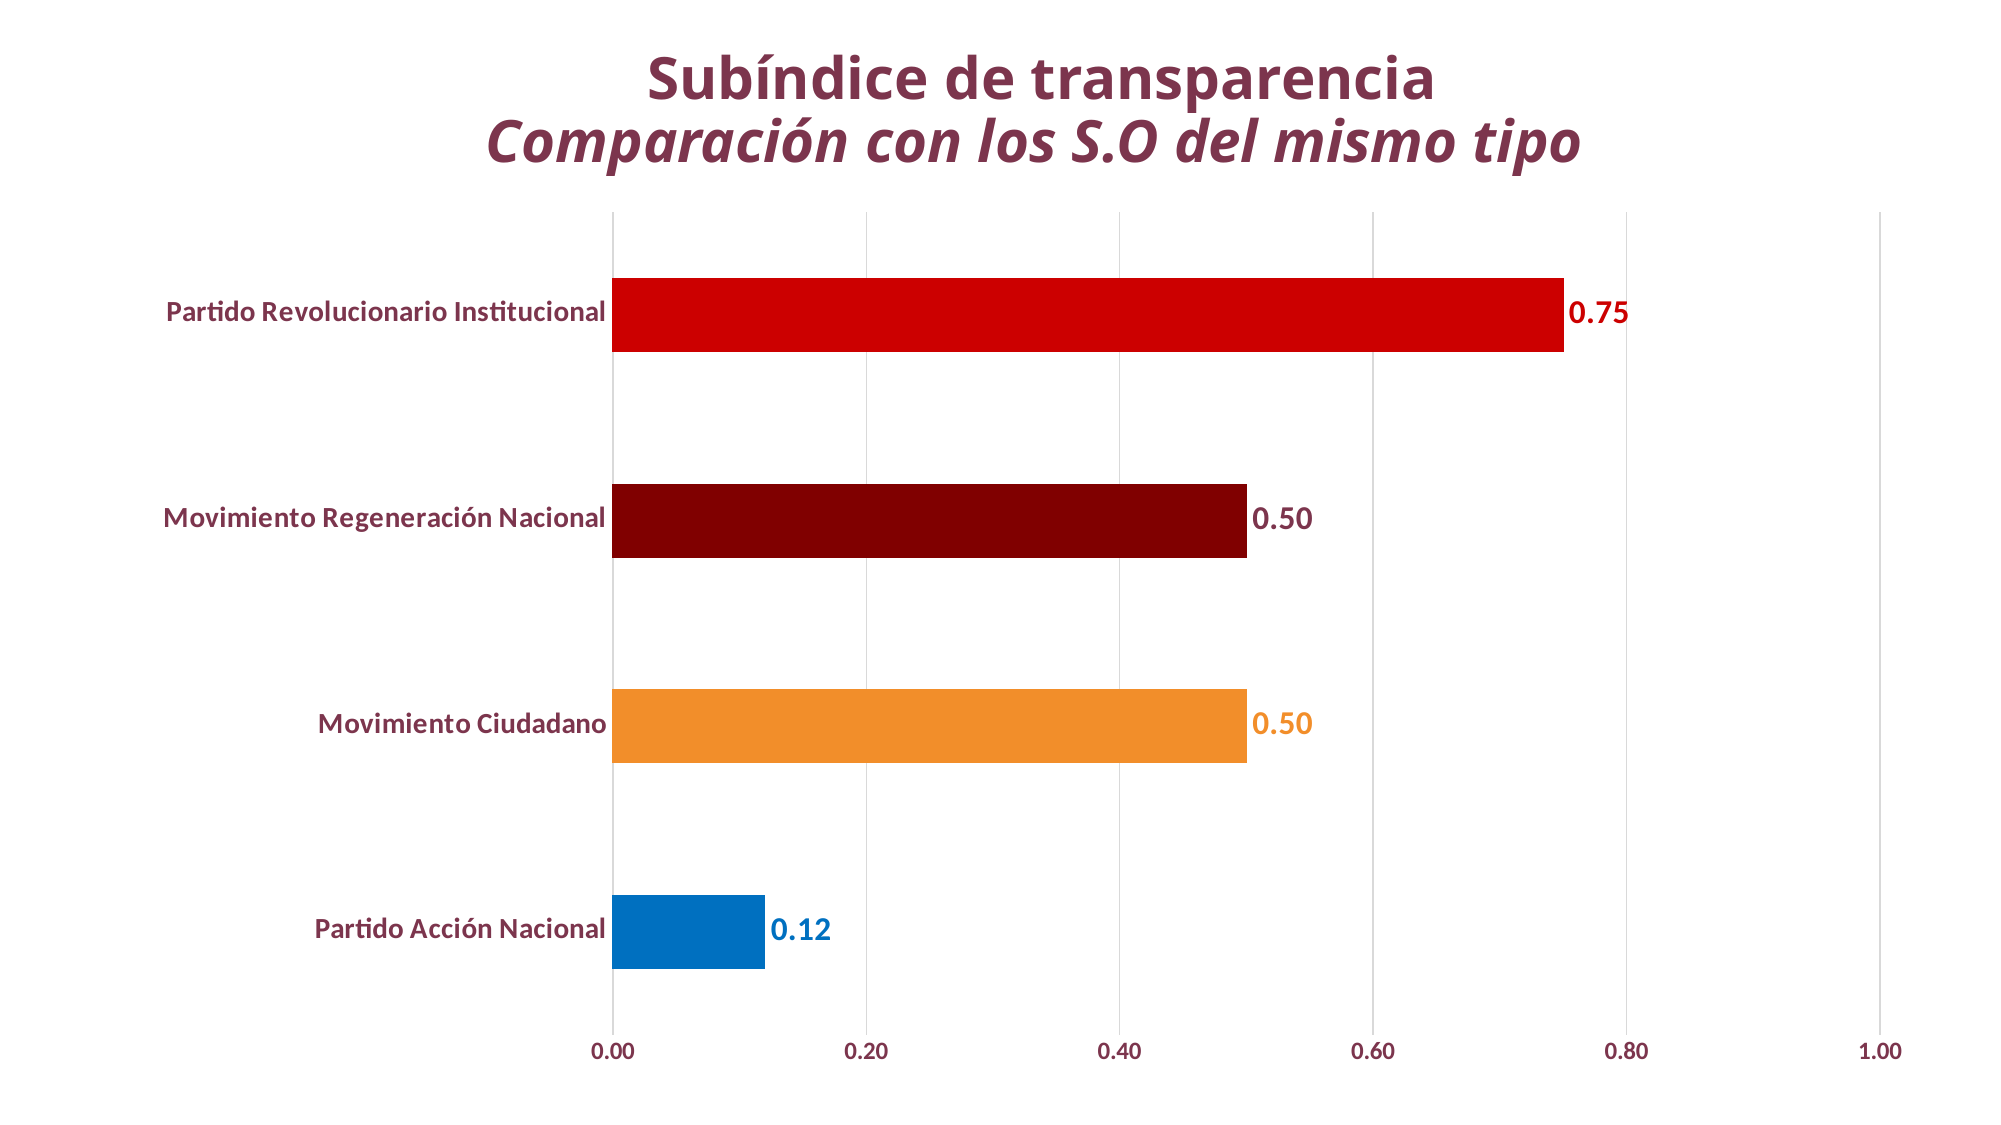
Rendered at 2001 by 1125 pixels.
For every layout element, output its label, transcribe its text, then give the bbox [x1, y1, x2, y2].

chart [126, 194, 1939, 1084]
text_box Subíndice de transparencia Comparación con los S.O del mismo tipo [340, 41, 1744, 177]
